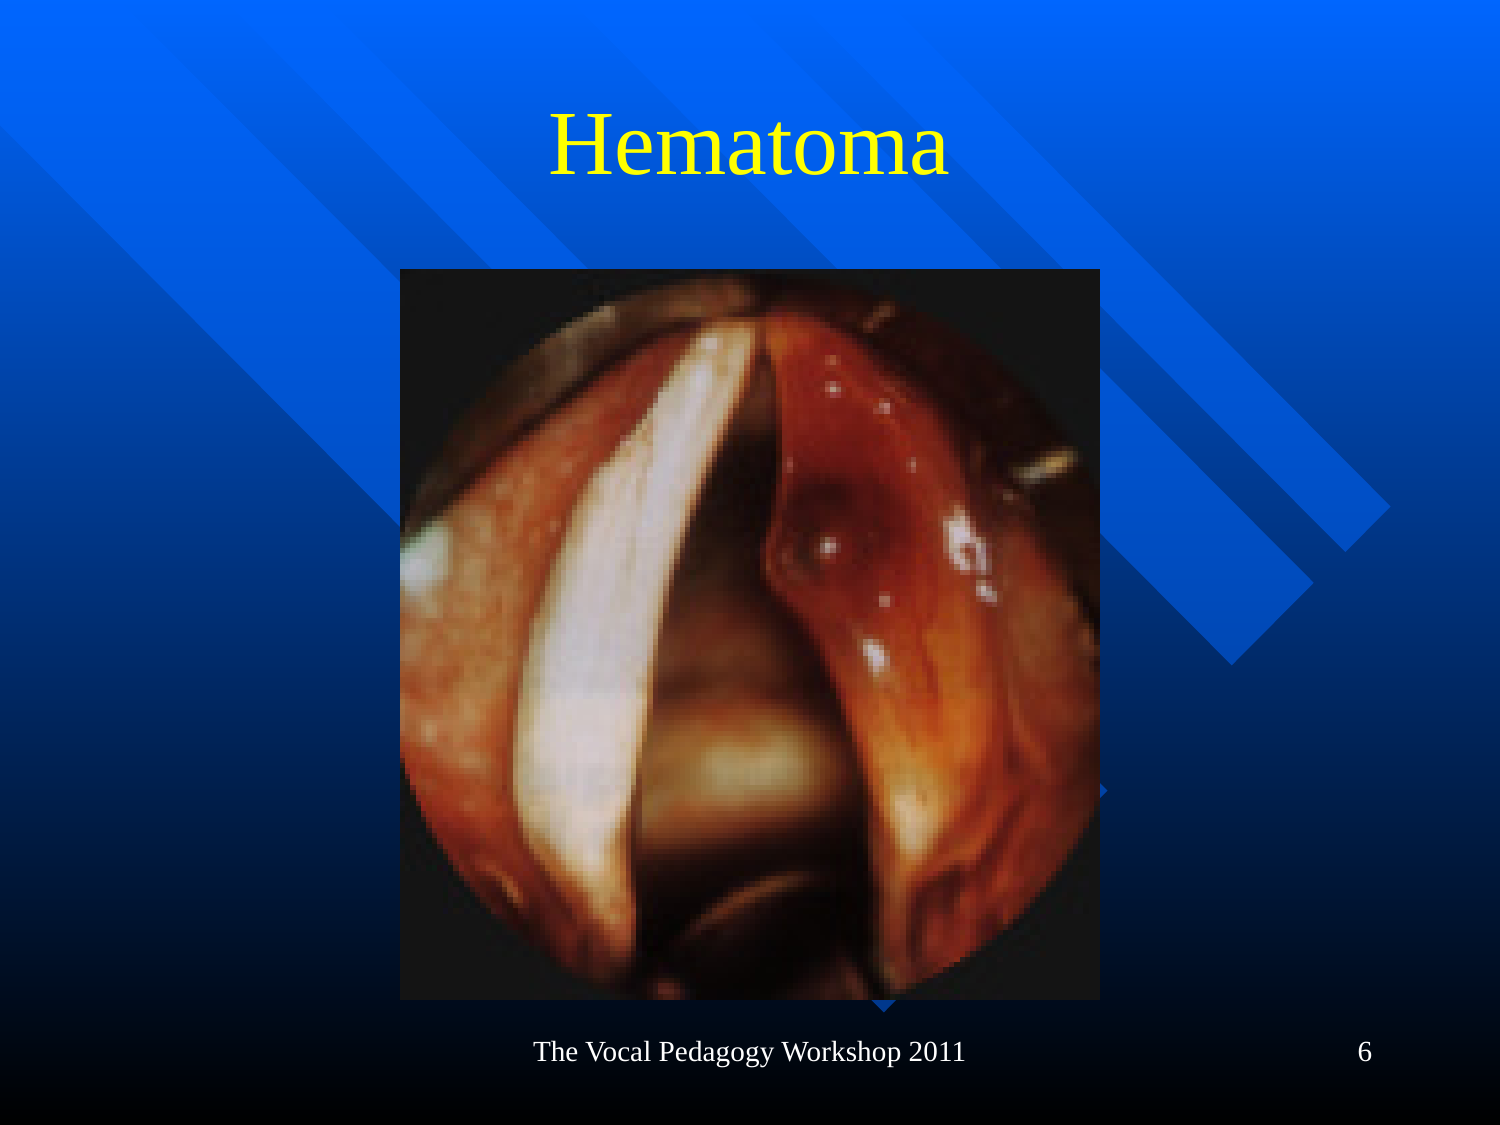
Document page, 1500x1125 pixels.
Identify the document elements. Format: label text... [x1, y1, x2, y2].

footer The Vocal Pedagogy Workshop 2011 [511, 1024, 988, 1101]
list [400, 268, 1100, 1001]
title Hematoma [112, 37, 1388, 238]
slide_number 6 [1074, 1024, 1388, 1101]
